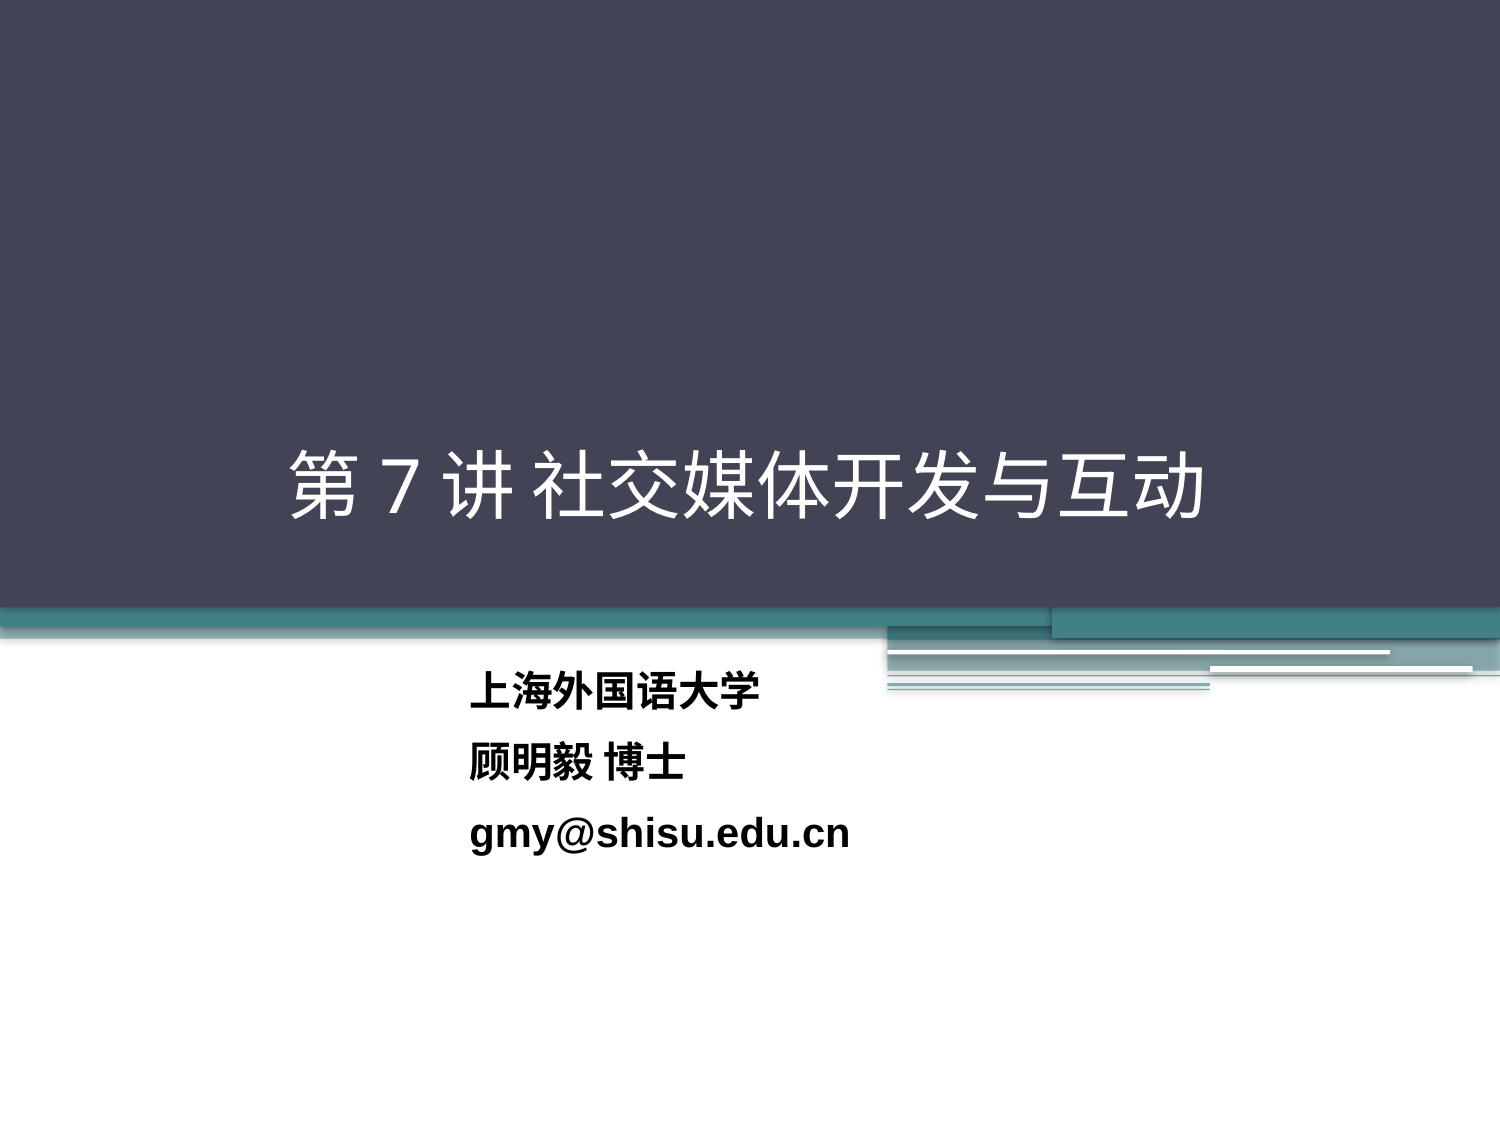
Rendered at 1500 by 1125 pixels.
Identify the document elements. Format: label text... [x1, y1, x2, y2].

title 第7讲 社交媒体开发与互动 [90, 338, 1403, 537]
text_box 上海外国语大学 顾明毅 博士 gmy@shisu.edu.cn [454, 657, 1093, 864]
